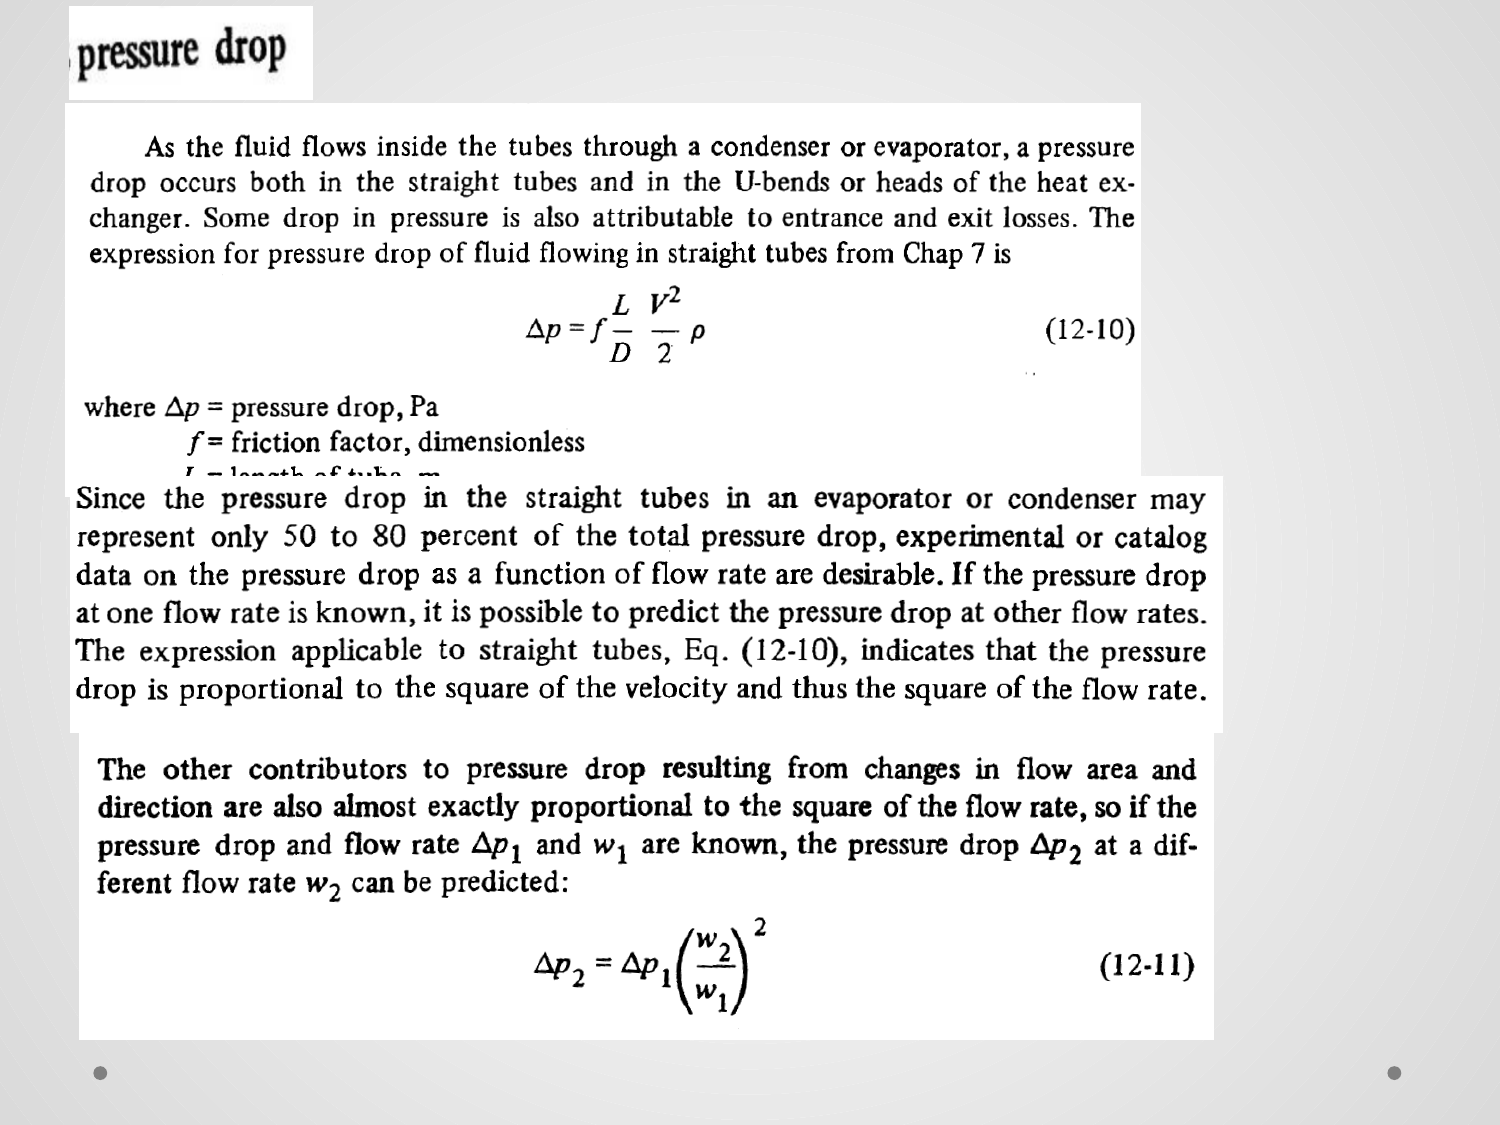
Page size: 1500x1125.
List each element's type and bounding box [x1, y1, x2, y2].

picture [64, 103, 1223, 1040]
picture [68, 6, 314, 100]
